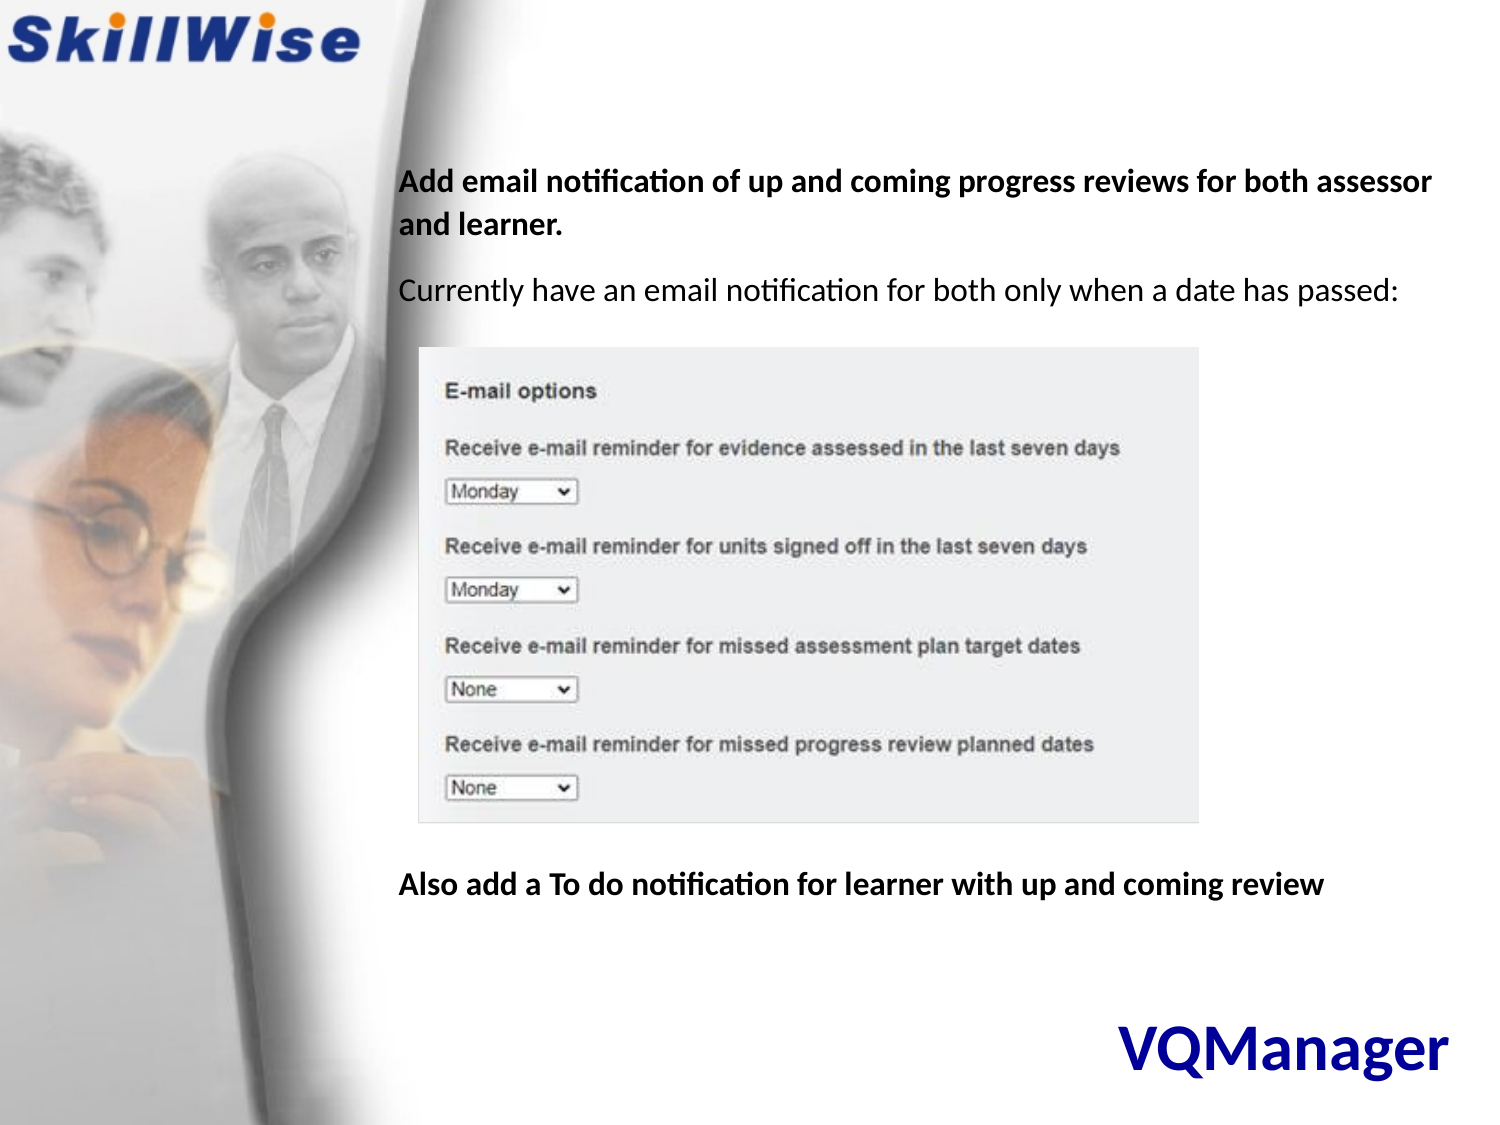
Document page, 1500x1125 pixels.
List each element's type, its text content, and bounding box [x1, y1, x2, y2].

list Add email notification of up and coming progress reviews for both assessor and learner. Currently have an email notification for both only when a date has passed: Also add a To do notification for learner with up and coming review [383, 149, 1459, 504]
picture [0, 0, 1500, 1125]
title VQManager [474, 962, 1500, 1125]
